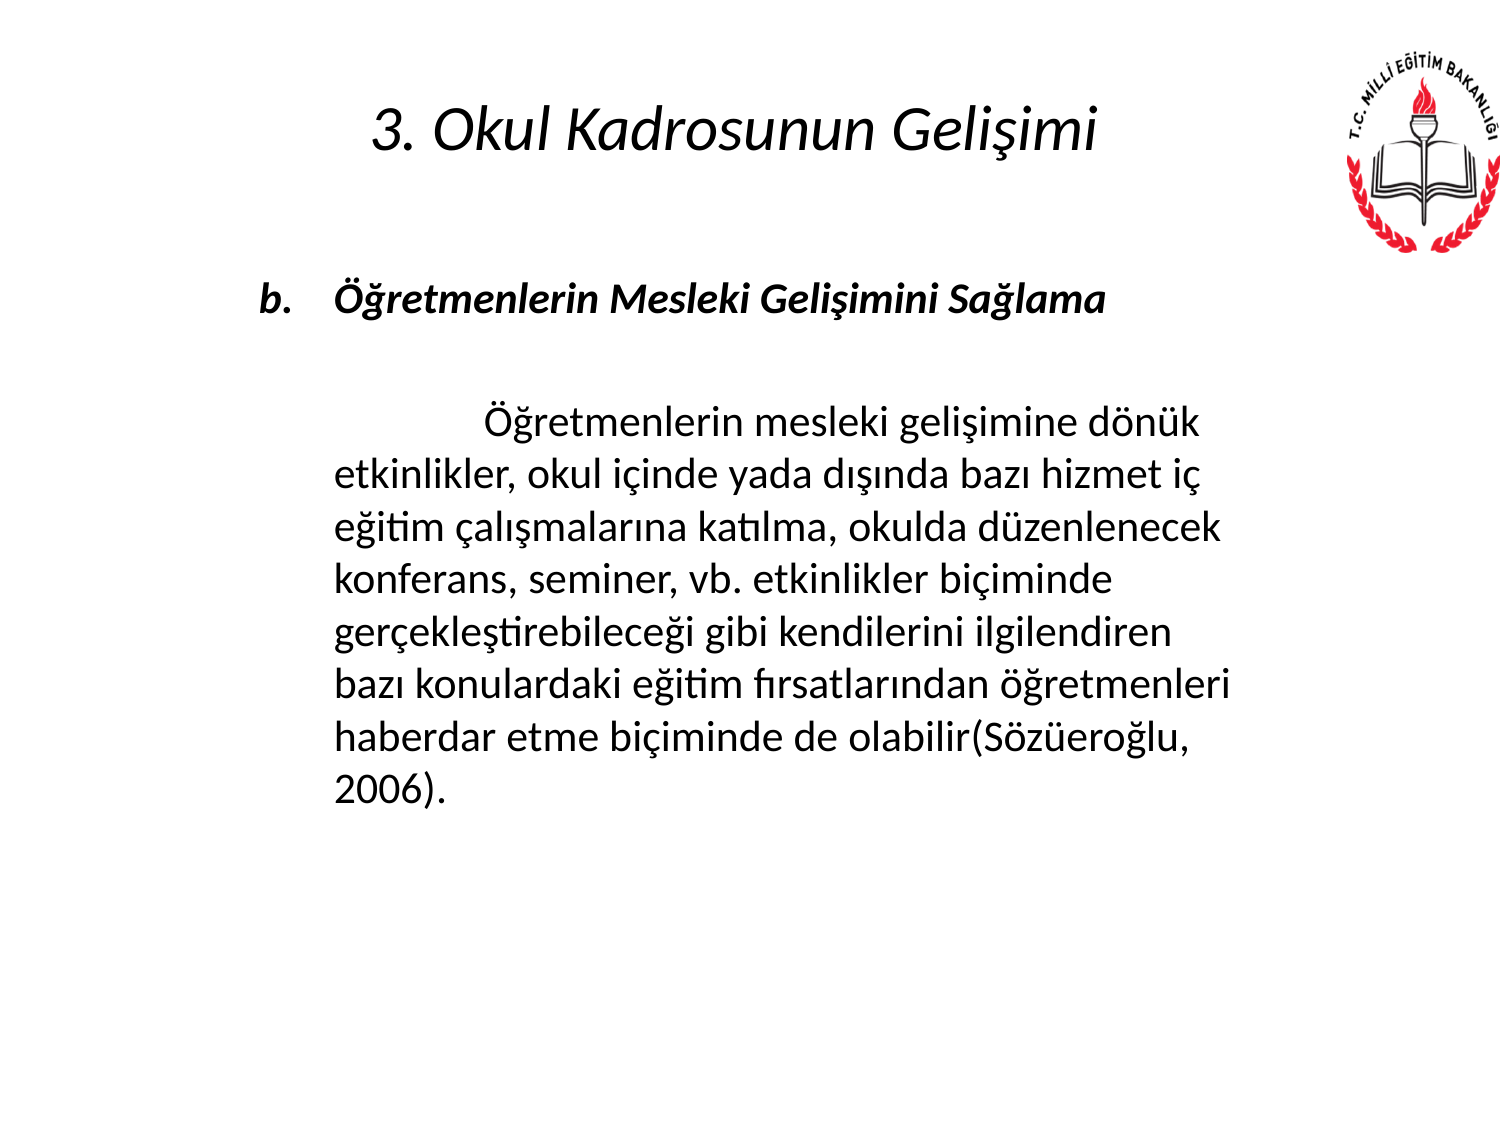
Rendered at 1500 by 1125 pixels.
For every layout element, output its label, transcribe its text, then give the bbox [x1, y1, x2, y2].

title 3. Okul Kadrosunun Gelişimi [227, 30, 1240, 219]
text_box [1328, 0, 1500, 236]
picture [1347, 45, 1500, 253]
list Öğretmenlerin Mesleki Gelişimini Sağlama Öğretmenlerin mesleki gelişimine dönük etkinlikler, okul içinde yada dışında bazı hizmet iç eğitim çalışmalarına katılma, okulda düzenlenecek konferans, seminer, vb. etkinlikler biçiminde gerçekleştirebileceği gibi kendilerini ilgilendiren bazı konulardaki eğitim fırsatlarından öğretmenleri haberdar etme biçiminde de olabilir(Sözüeroğlu, 2006). [243, 262, 1257, 1047]
